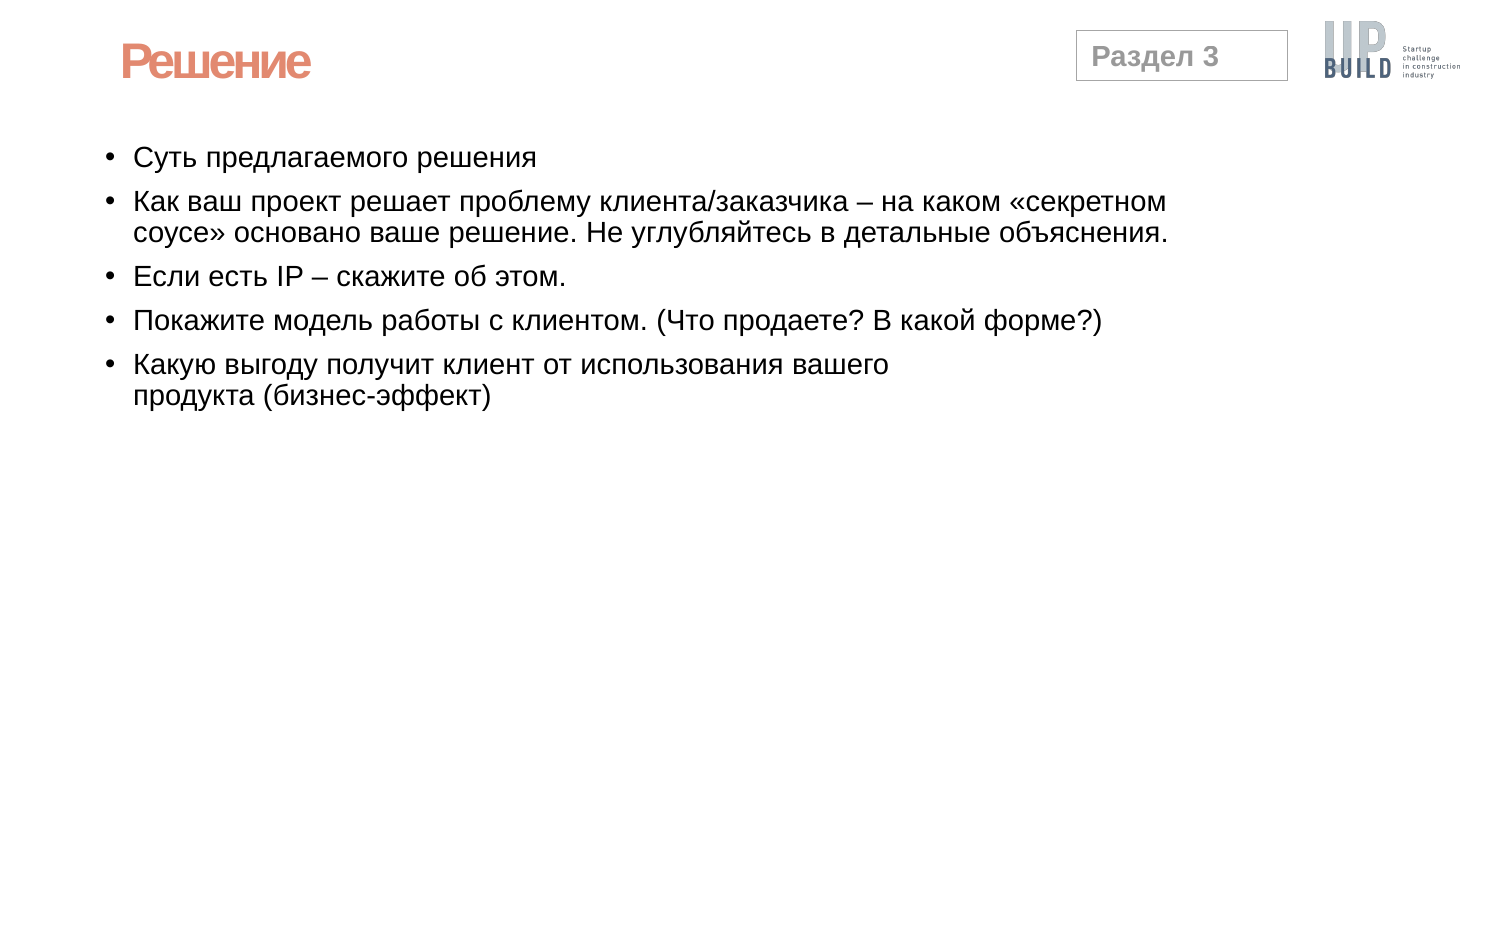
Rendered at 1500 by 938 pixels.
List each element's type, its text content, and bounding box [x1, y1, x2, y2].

text_box Раздел 3 [1077, 30, 1288, 81]
picture [1325, 20, 1460, 79]
text_box Суть предлагаемого решения Как ваш проект решает проблему клиента/заказчика – на каком «секретном соусе» основано ваше решение. Не углубляйтесь в детальные объяснения. Если есть IP – скажите об этом. Покажите модель работы с клиентом. (Что продаете? В какой форме?) Какую выгоду получит клиент от использования вашего продукта (бизнес-эффект) [105, 142, 1188, 662]
text_box Решение [105, 21, 1077, 96]
